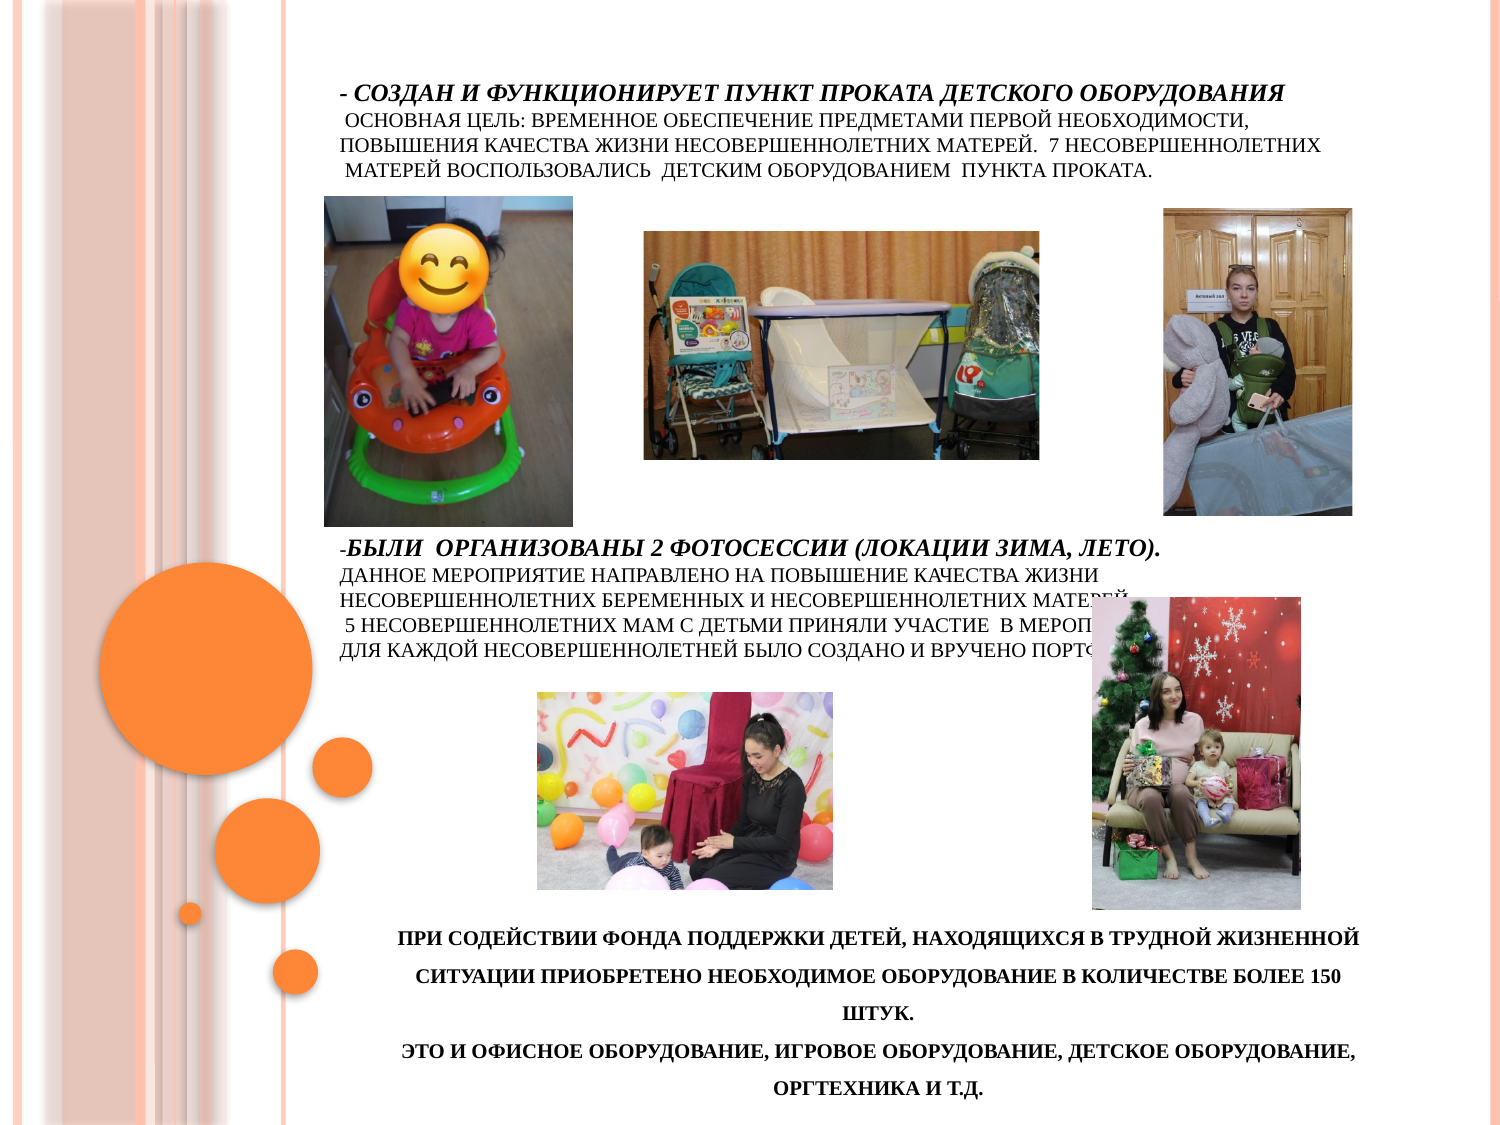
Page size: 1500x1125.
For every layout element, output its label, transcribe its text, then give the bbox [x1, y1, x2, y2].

text_box При содействии Фонда поддержки детей, находящихся в трудной жизненной ситуации приобретено необходимое оборудование в количестве более 150 штук. Это и офисное оборудование, игровое оборудование, детское оборудование, оргтехника и т.д. [371, 905, 1385, 1107]
picture [1162, 207, 1353, 516]
picture [643, 231, 1040, 461]
picture [324, 195, 574, 528]
picture [536, 691, 834, 890]
title - Создан и функционирует Пункт проката детского оборудования Основная цель: Временное обеспечение предметами первой необходимости, повышения качества жизни несовершеннолетних матерей. 7 несовершеннолетних матерей воспользовались детским оборудованием пункта проката. -Были организованы 2 фотосессии (локации зима, лето). Данное мероприятие направлено на повышение качества жизни несовершеннолетних беременных и несовершеннолетних матерей. 5 несовершеннолетних мам с детьми приняли участие в мероприятия. Для каждой несовершеннолетней было создано и вручено портфолио. [324, 278, 1338, 669]
picture [1091, 597, 1301, 911]
